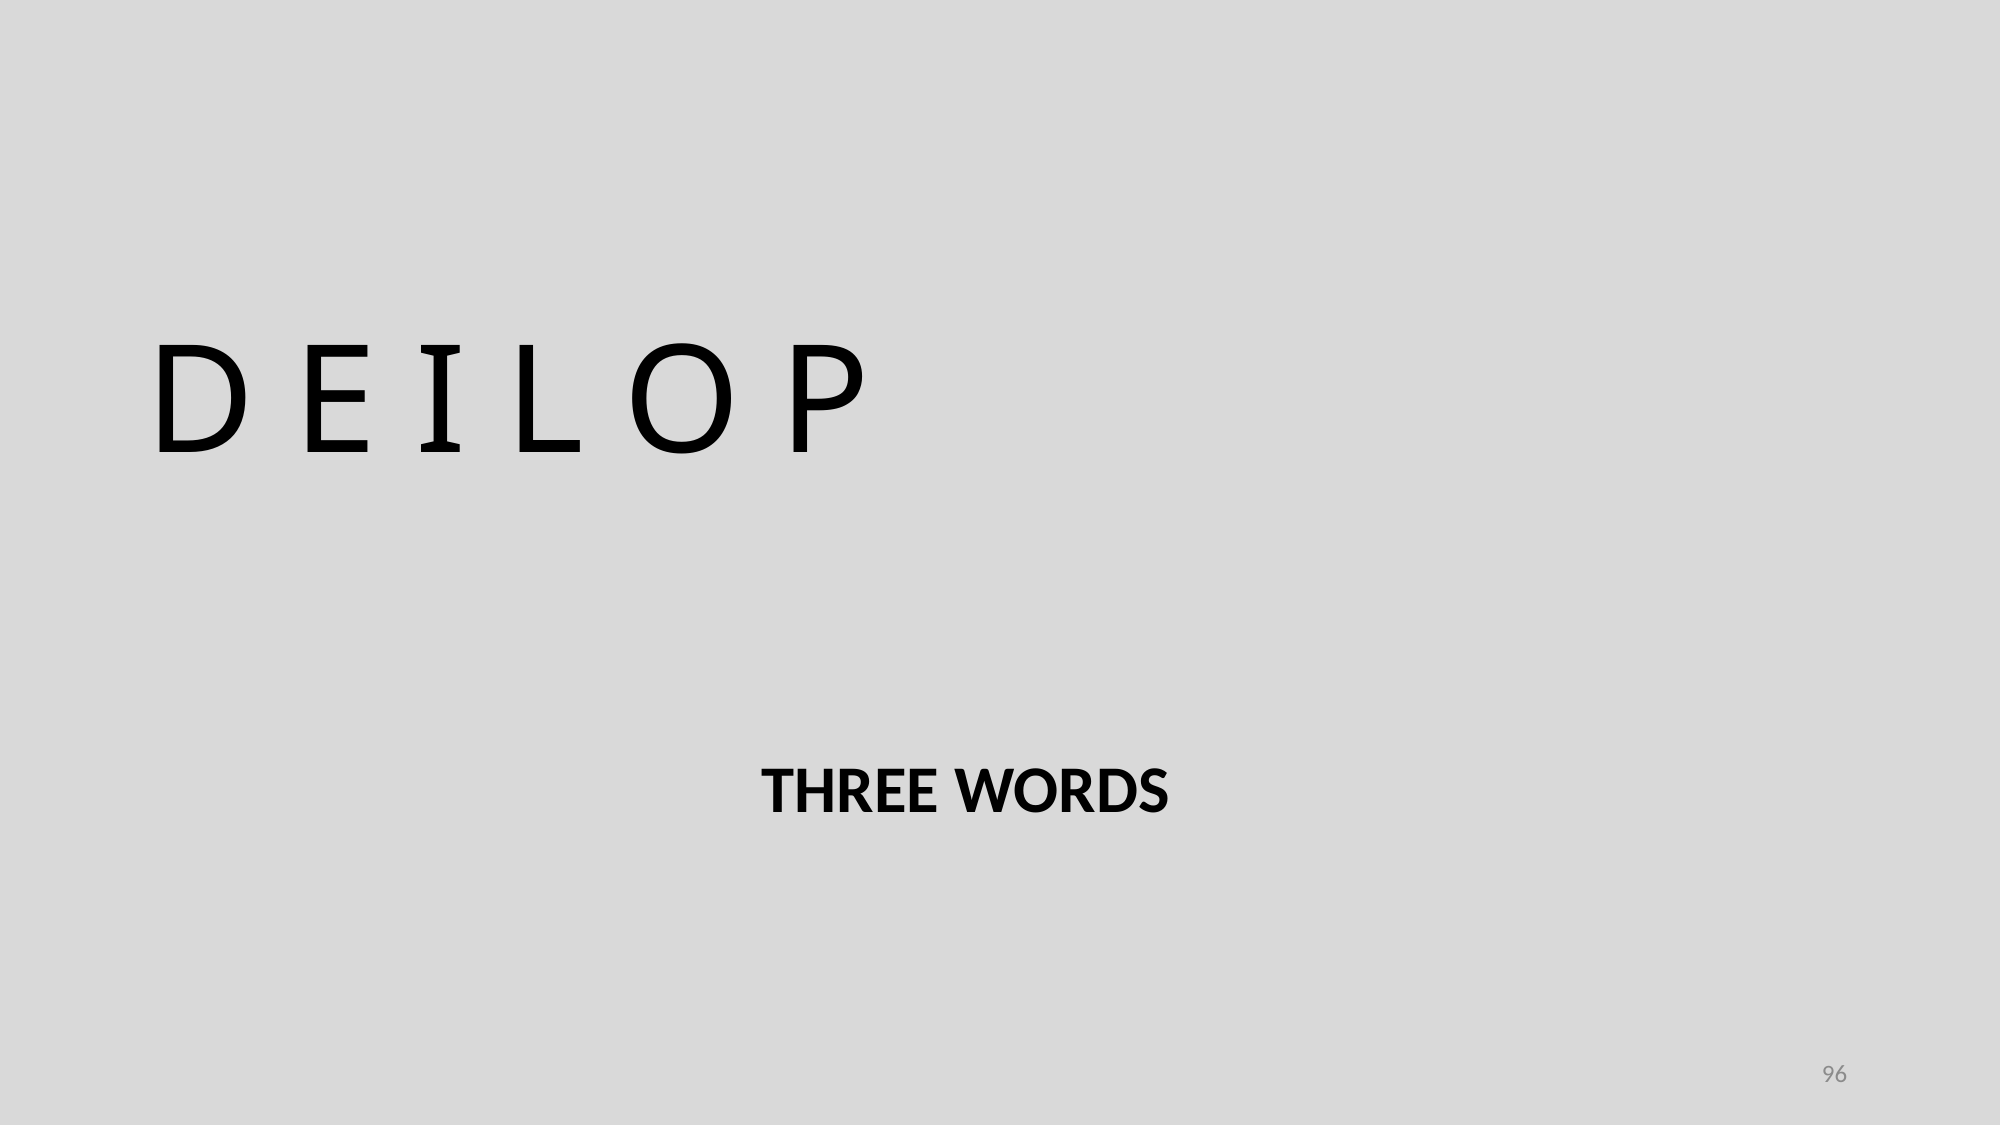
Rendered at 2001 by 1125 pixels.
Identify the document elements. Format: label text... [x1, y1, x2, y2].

slide_number 96 [1412, 1042, 1863, 1103]
text_box THREE WORDS [746, 738, 1275, 834]
text_box D E I L O P [130, 295, 1892, 491]
